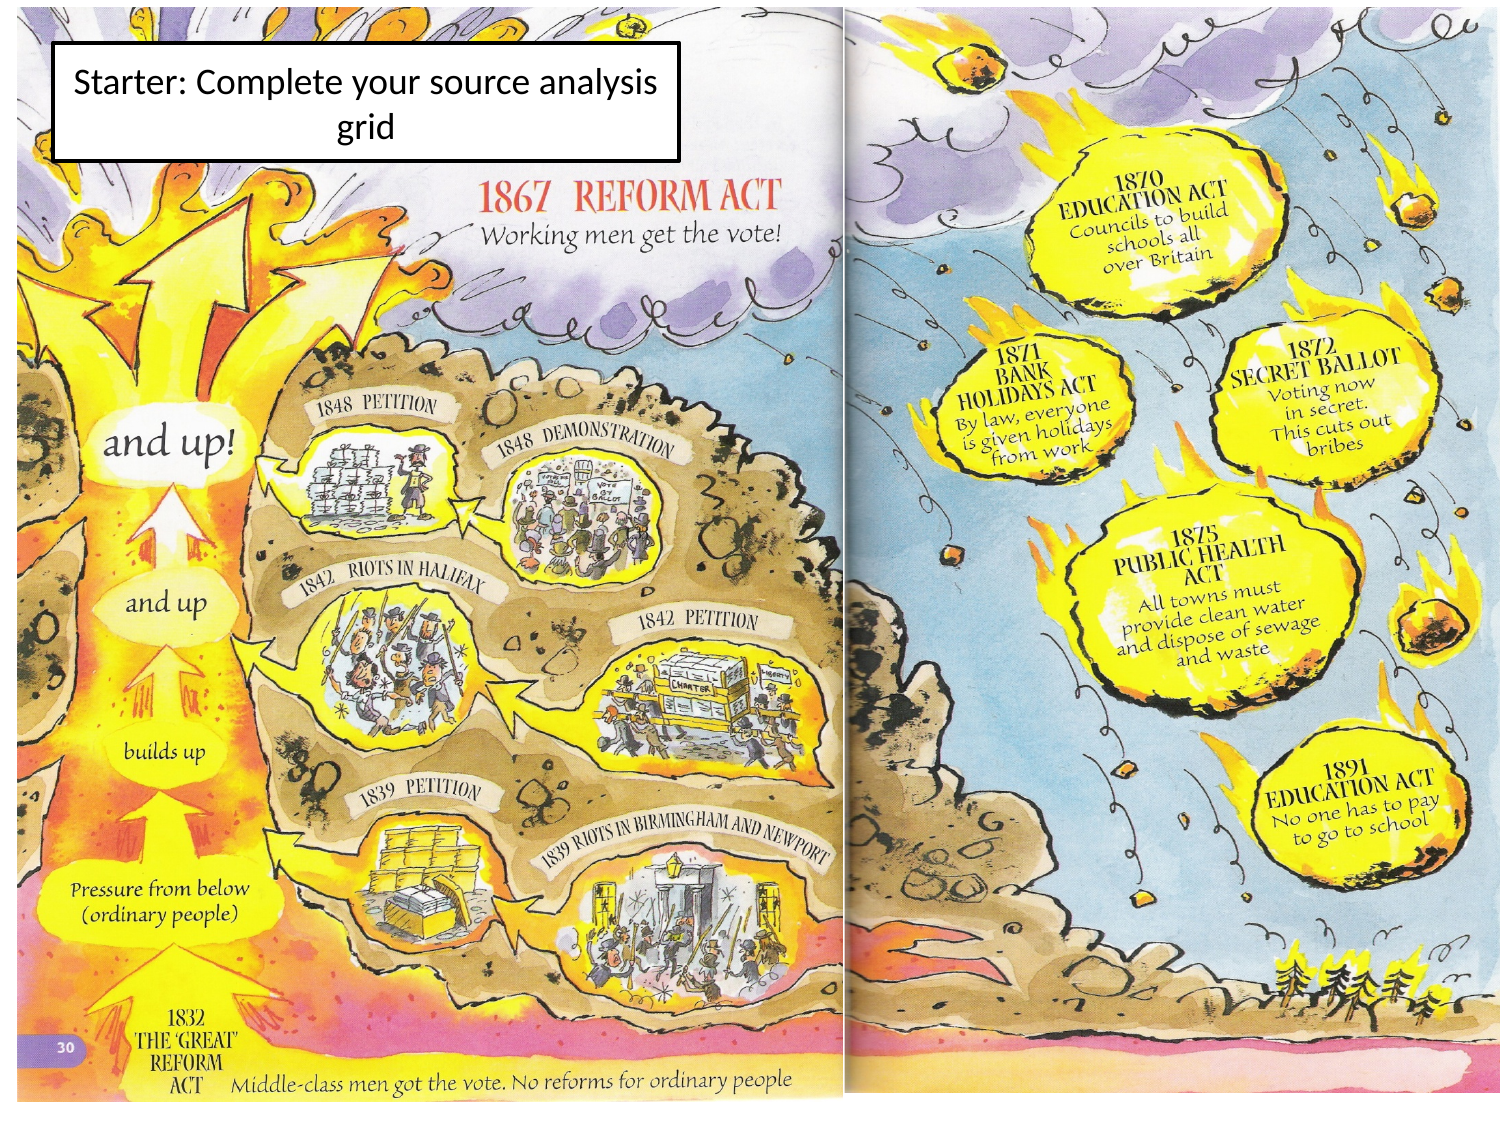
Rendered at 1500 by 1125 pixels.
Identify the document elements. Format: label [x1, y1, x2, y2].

text_box [17, 6, 1500, 1103]
